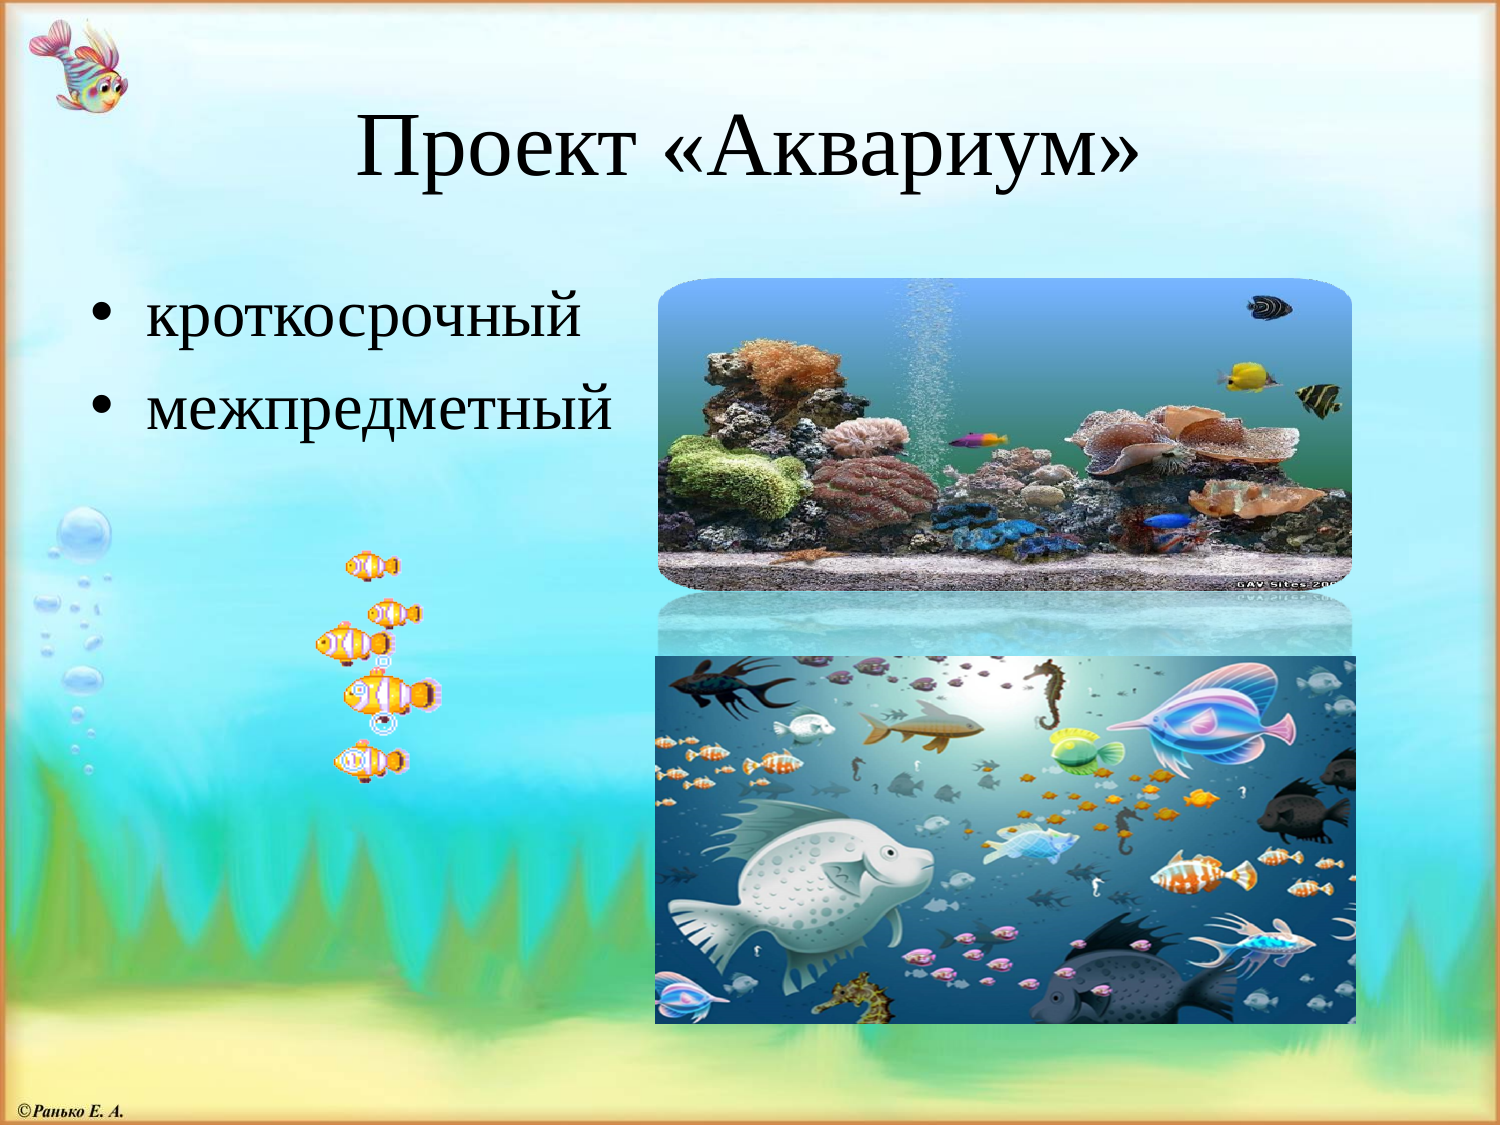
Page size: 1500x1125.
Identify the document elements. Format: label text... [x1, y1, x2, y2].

title Проект «Аквариум» [75, 45, 1425, 233]
picture [0, 0, 1500, 1125]
list кроткосрочный межпредметный [75, 262, 1425, 1083]
